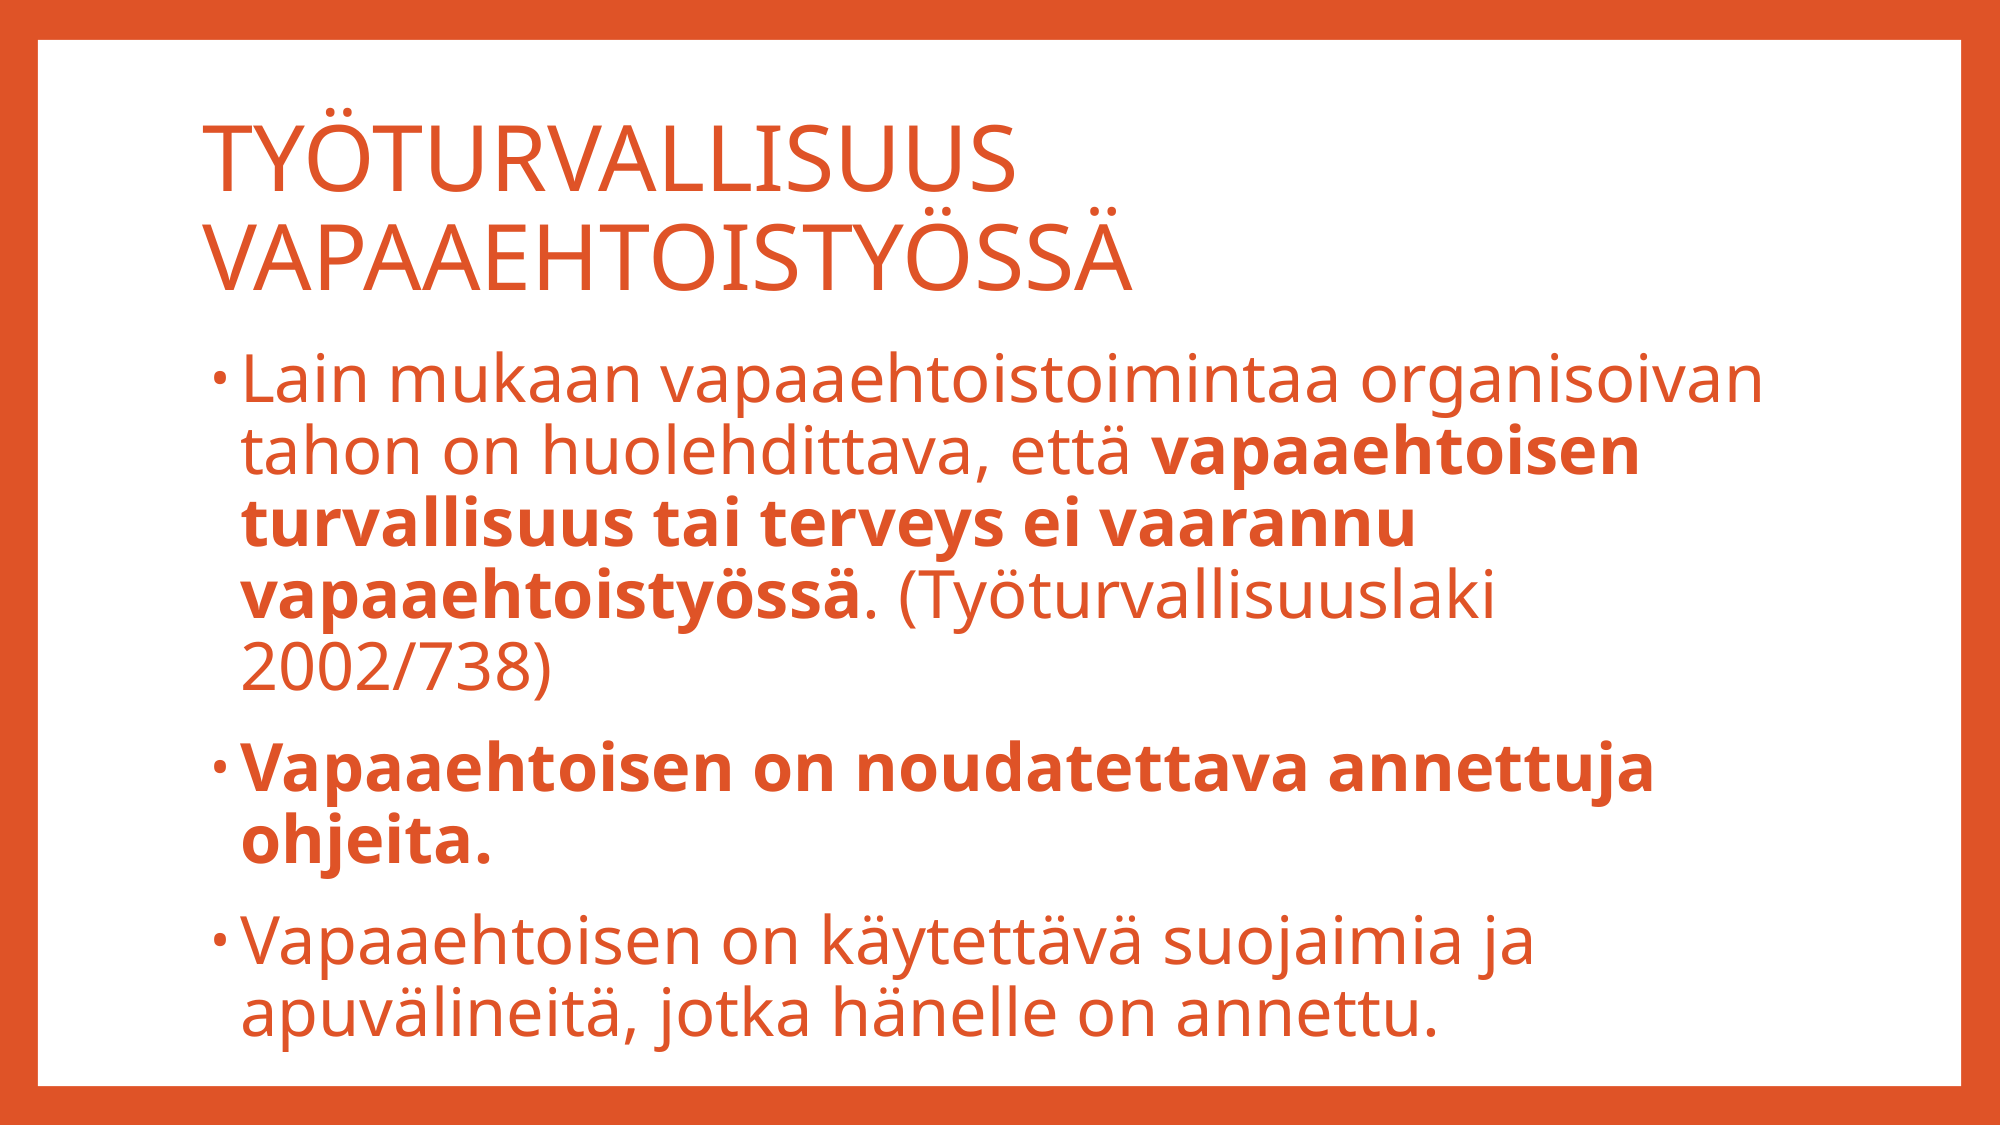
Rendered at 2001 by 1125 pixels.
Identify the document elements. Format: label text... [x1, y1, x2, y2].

title TYÖTURVALLISUUS VAPAAEHTOISTYÖSSÄ [187, 99, 1928, 323]
list Lain mukaan vapaaehtoistoimintaa organisoivan tahon on huolehdittava, että vapaaehtoisen turvallisuus tai terveys ei vaarannu vapaaehtoistyössä. (Työturvallisuuslaki 2002/738) Vapaaehtoisen on noudatettava annettuja ohjeita. Vapaaehtoisen on käytettävä suojaimia ja apuvälineitä, jotka hänelle on annettu. [187, 337, 1808, 1000]
